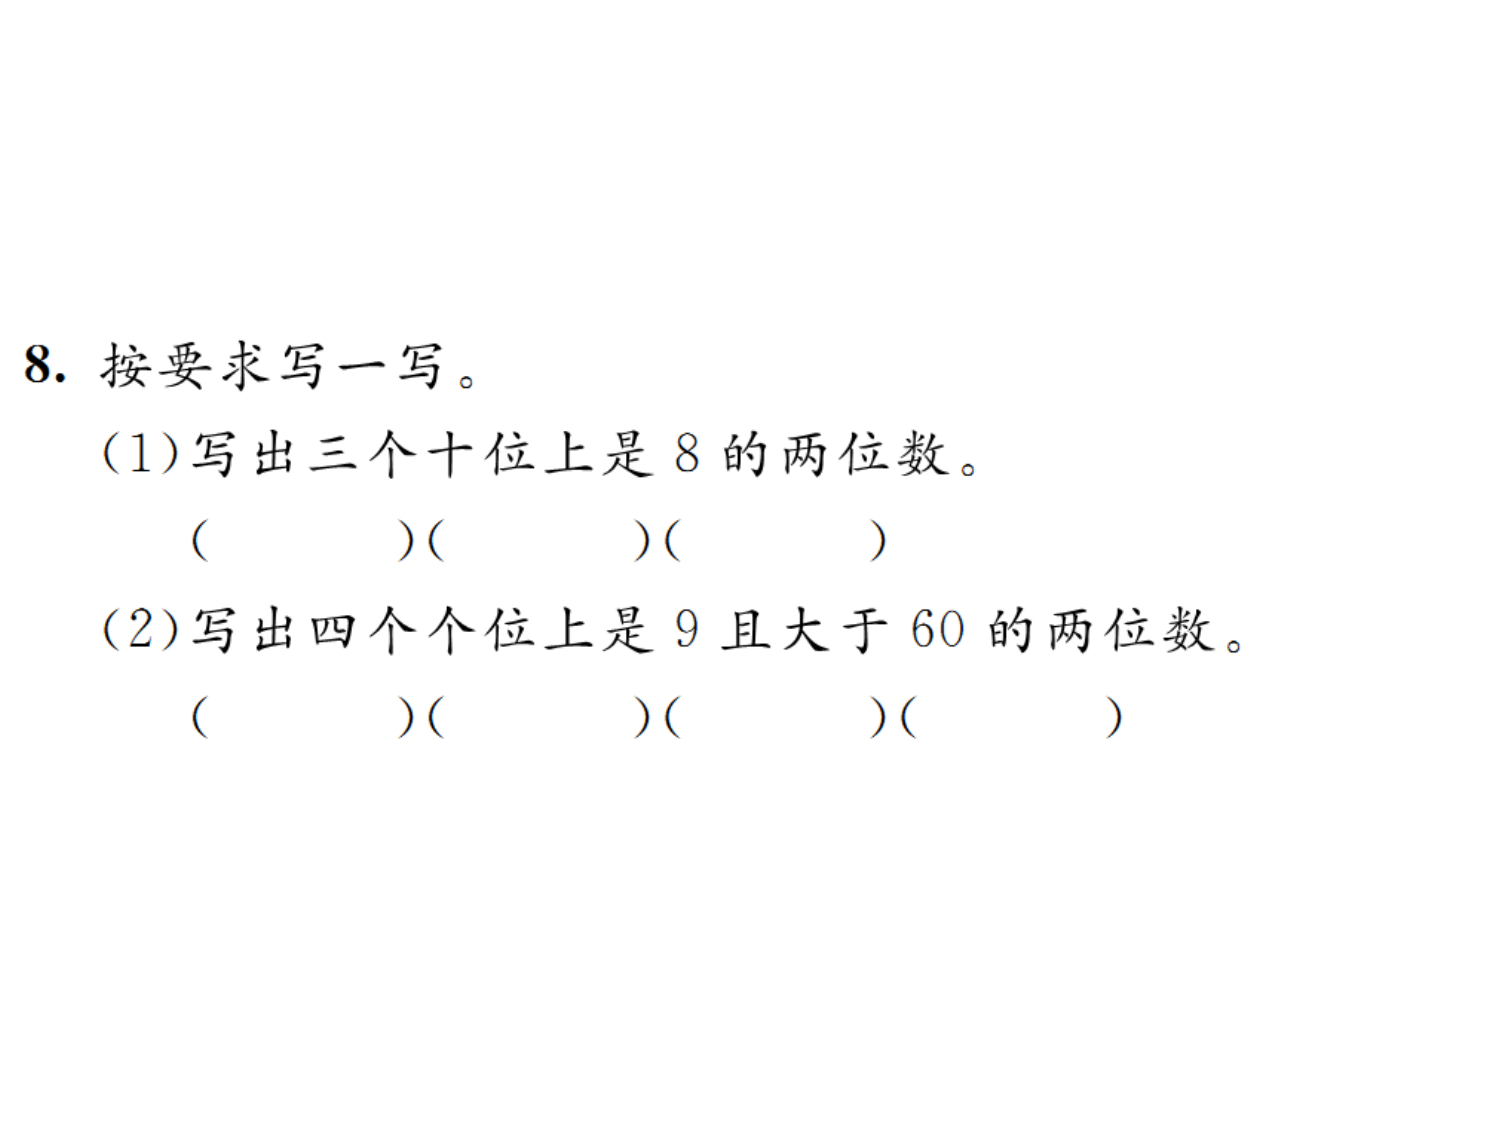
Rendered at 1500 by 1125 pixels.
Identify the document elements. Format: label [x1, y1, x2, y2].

picture [9, 326, 1483, 779]
